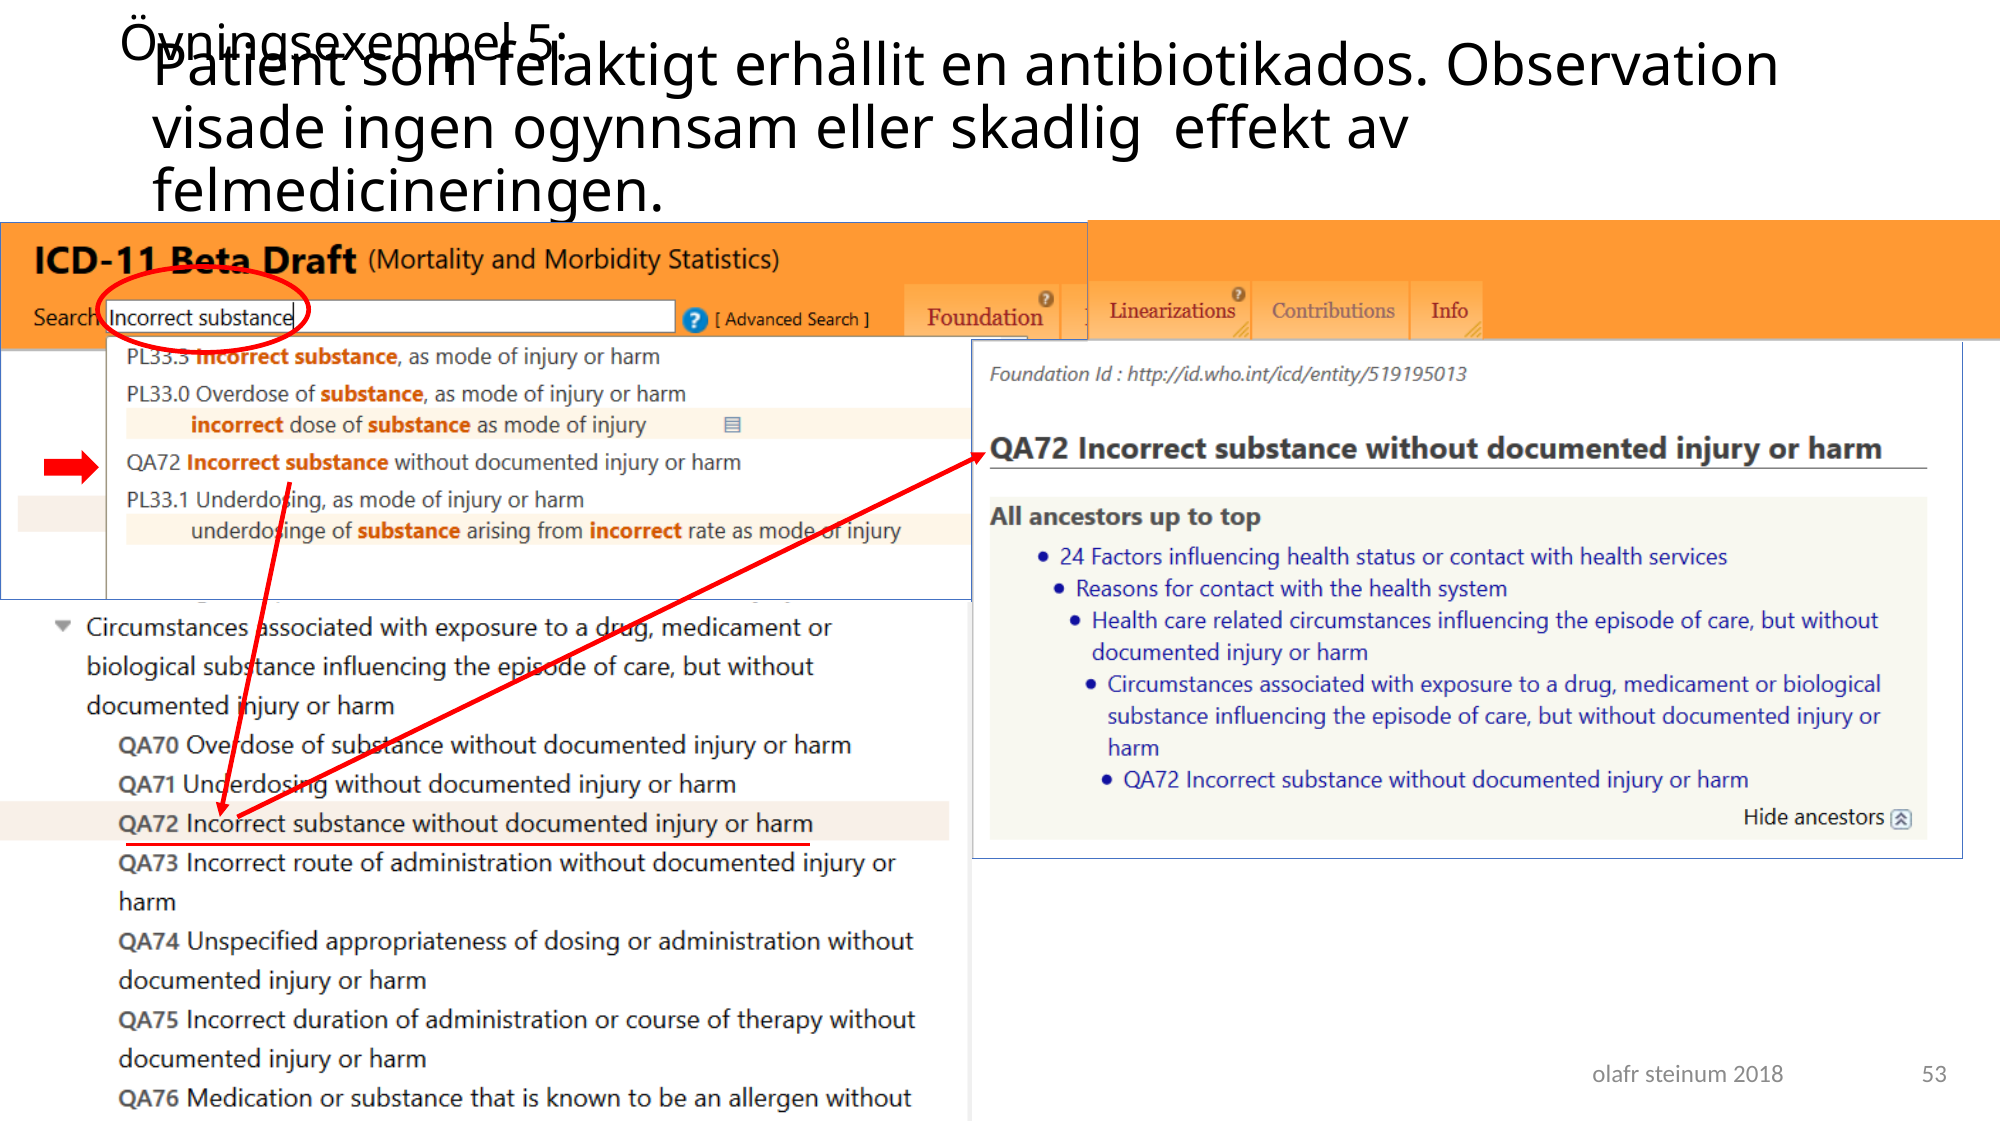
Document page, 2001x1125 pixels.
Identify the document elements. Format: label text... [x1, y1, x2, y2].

slide_number 53 [1811, 1042, 1963, 1103]
picture [0, 220, 2000, 1121]
footer olafr steinum 2018 [1475, 1042, 1800, 1103]
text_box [237, 452, 986, 817]
text_box Övningsexempel 5: [104, 2, 584, 78]
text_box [219, 482, 237, 817]
title Patient som felaktigt erhållit en antibiotikados. Observation visade ingen ogynnsam eller skadlig effekt av felmedicineringen. [137, 46, 1863, 214]
